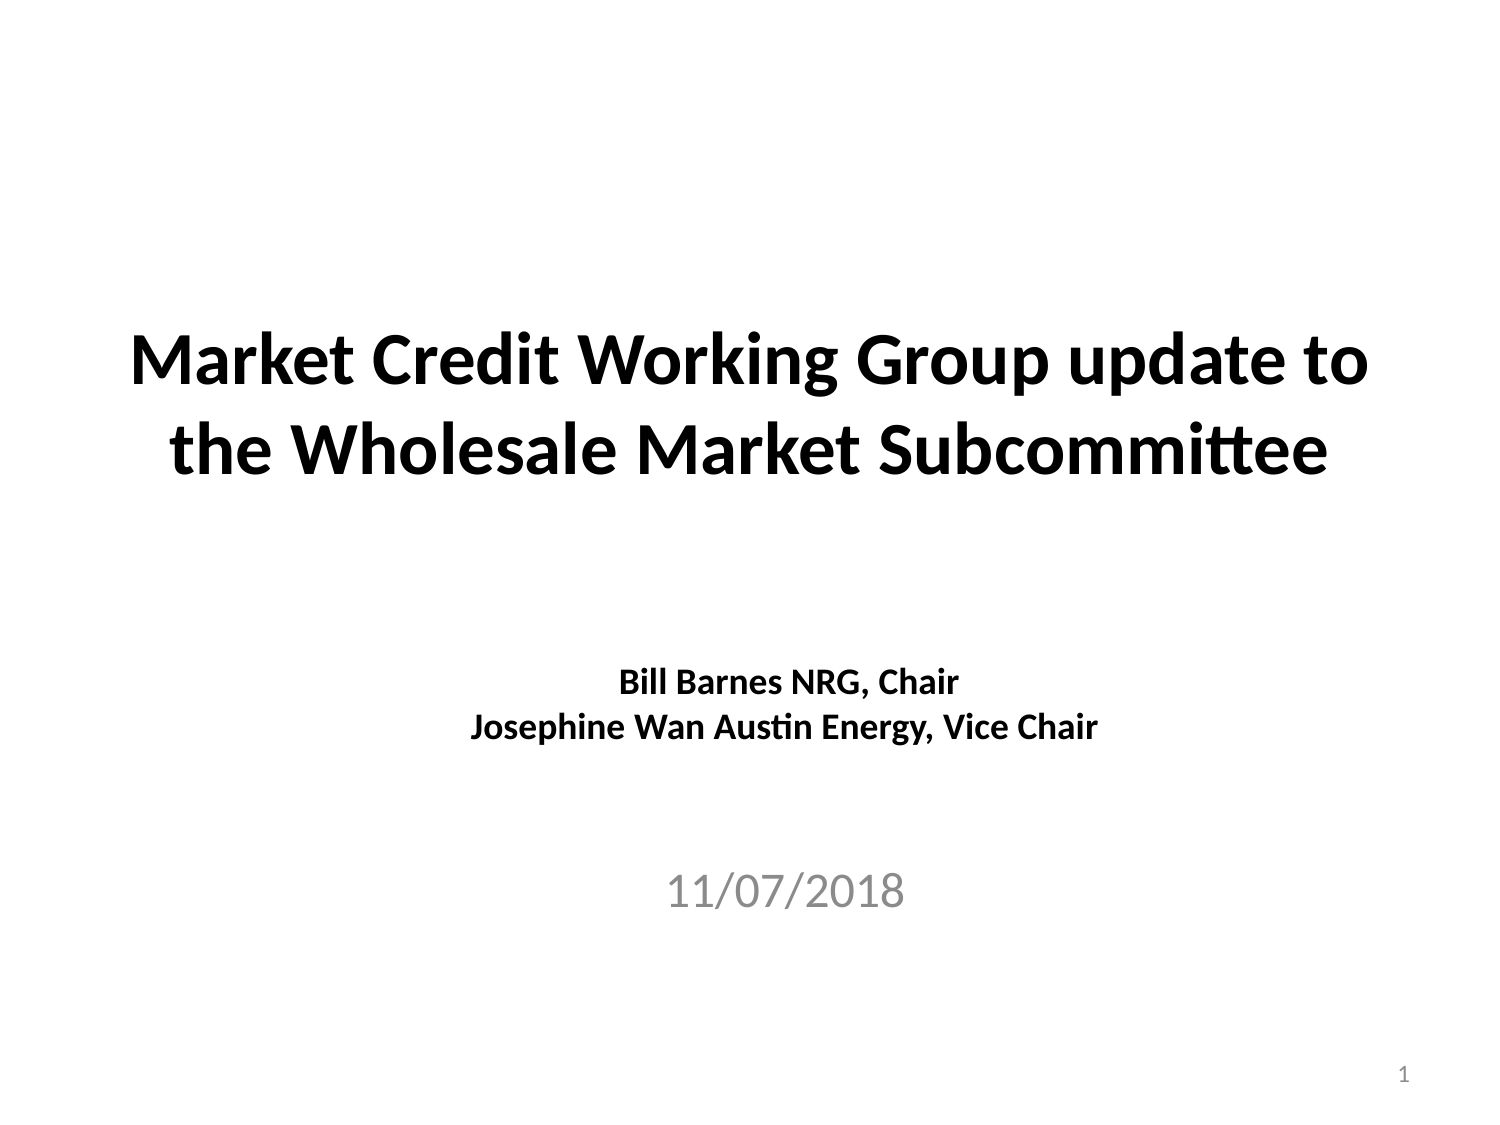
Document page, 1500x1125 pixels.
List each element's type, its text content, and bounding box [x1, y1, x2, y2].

slide_number 1 [1074, 1042, 1425, 1103]
title Market Credit Working Group update to the Wholesale Market Subcommittee [112, 262, 1388, 538]
text_box Bill Barnes NRG, Chair Josephine Wan Austin Energy, Vice Chair [335, 649, 1235, 755]
subtitle 11/07/2018 [260, 849, 1311, 963]
